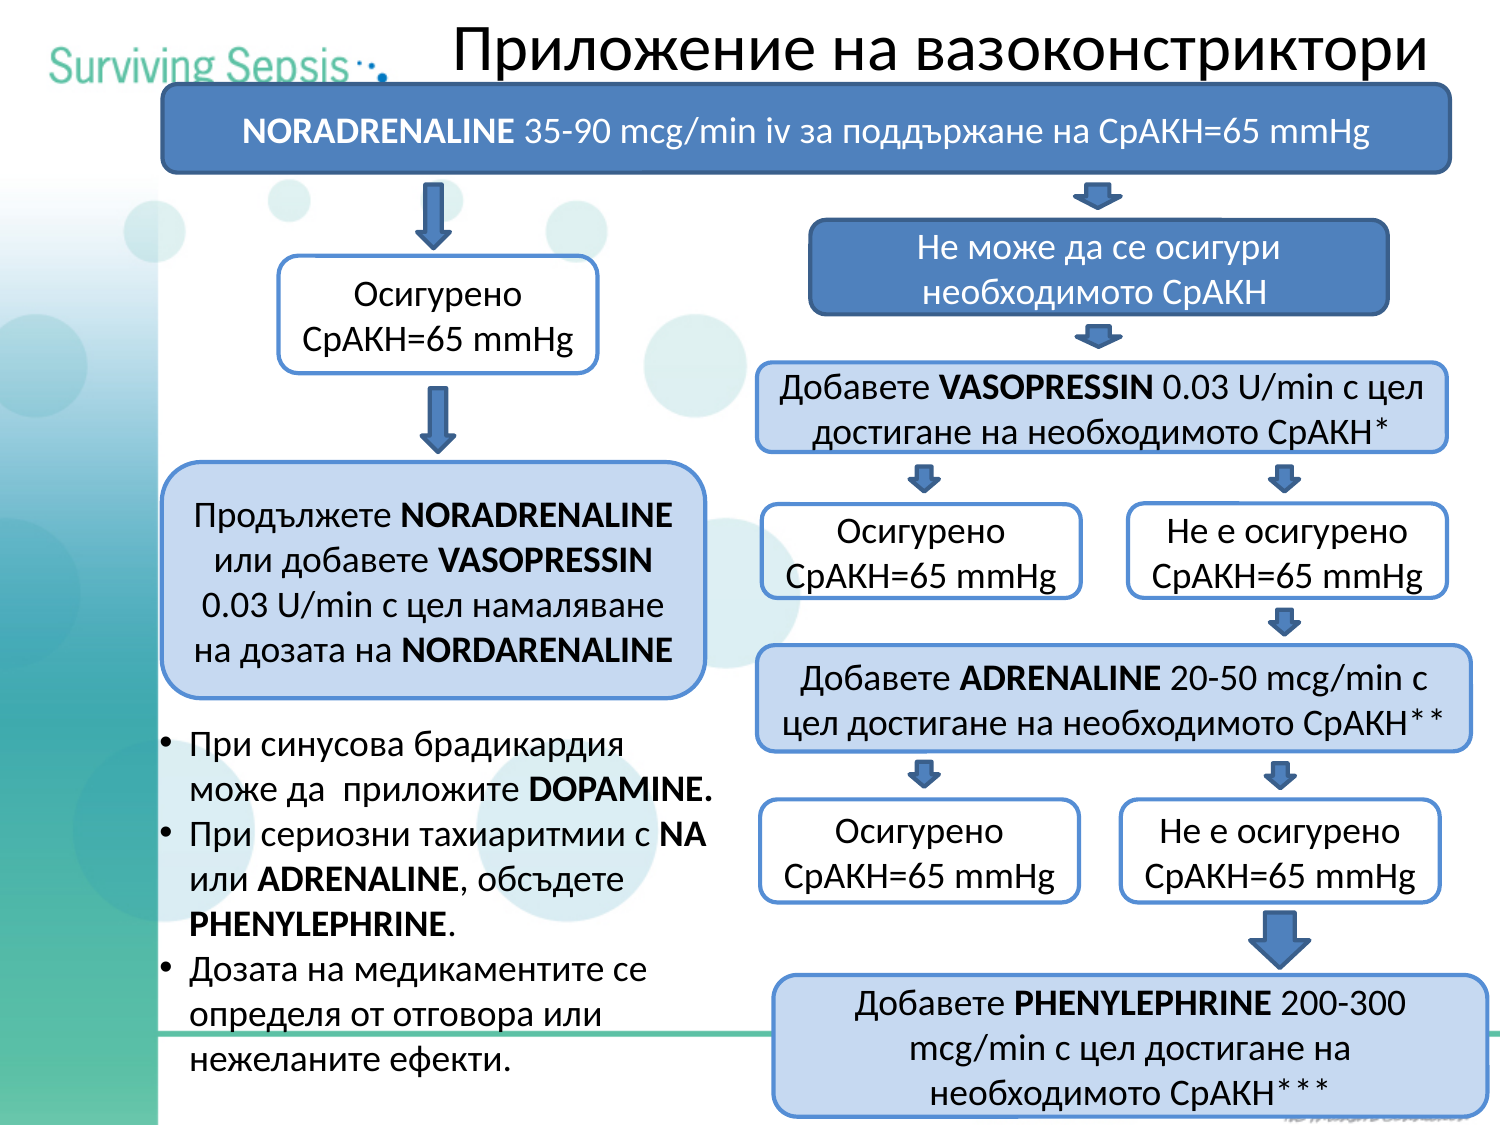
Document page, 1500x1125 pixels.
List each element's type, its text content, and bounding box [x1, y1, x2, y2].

picture [0, 0, 1500, 1125]
text_box [1248, 910, 1312, 970]
text_box При синусова брадикардия може да приложите DOPAMINE. При сериозни тахиаритмии с NA или АDRENALINE, обсъдете PHENYLEPHRINE. Дозата на медикаментите се определя от отговора или нежеланите ефекти. [122, 696, 760, 1103]
text_box [1074, 324, 1123, 349]
text_box Осигурено СрАКН=65 mmHg [760, 797, 1082, 905]
text_box [1267, 607, 1302, 637]
text_box Не е осигурено СрАКН=65 mmHg [1118, 797, 1442, 905]
text_box Не може да се осигури необходимото СрАКН [808, 217, 1390, 317]
text_box [419, 386, 457, 455]
text_box Добавете ADRENALINE 20-50 mcg/min с цел достигане на необходимото СрАКН** [754, 643, 1474, 754]
text_box [1267, 464, 1302, 494]
text_box Добавете PHENYLEPHRINE 200-300 mcg/min с цел достигане на необходимото СрАКН*** [771, 972, 1490, 1119]
text_box [1072, 182, 1123, 210]
text_box [415, 182, 452, 251]
text_box Не е осигурено СрАКН=65 mmHg [1125, 501, 1450, 600]
text_box Осигурено СрАКН=65 mmHg [759, 501, 1083, 601]
text_box Добавете VASOPRESSIN 0.03 U/min с цел достигане на необходимото СрАКН* [754, 360, 1449, 455]
text_box [907, 759, 941, 789]
title Приложение на вазоконстриктори [399, 9, 1483, 79]
text_box [1263, 761, 1298, 790]
text_box Осигурено СрАКН=65 mmHg [276, 253, 600, 376]
text_box Продължете NORADRENALINE или добавете VASOPRESSIN 0.03 U/min с цел намаляване на дозата на NORDARENALINE [159, 459, 708, 696]
text_box [907, 464, 941, 494]
text_box NORADRENALINE 35-90 mcg/min iv за поддържане на СрАКН=65 mmHg [160, 81, 1453, 175]
